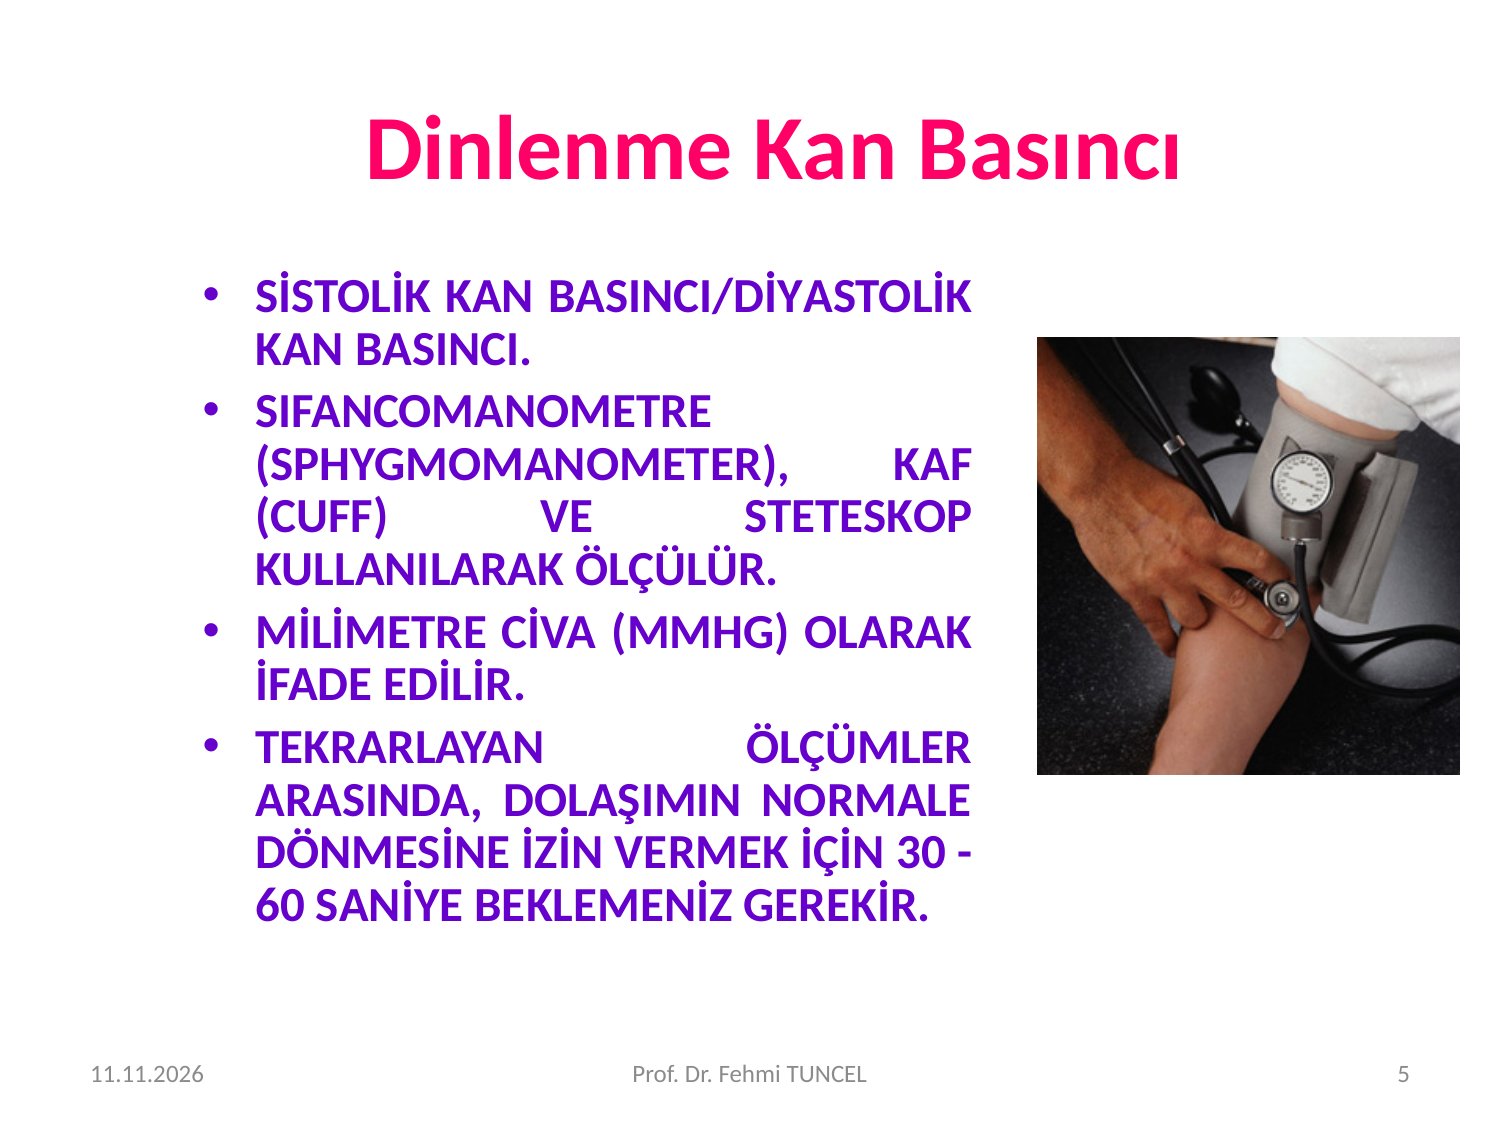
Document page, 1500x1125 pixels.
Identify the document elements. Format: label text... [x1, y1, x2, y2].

list SİSTOLİK KAN BASINCI/DİYASTOLİK KAN BASINCI. SIFANCOMANOMETRE (SPHYGMOMANOMETER), KAF (CUFF) VE STETESKOP KULLANILARAK ÖLÇÜLÜR. MİLİMETRE CİVA (MMHG) OLARAK İFADE EDİLİR. TEKRARLAYAN ÖLÇÜMLER ARASINDA, DOLAŞIMIN NORMALE DÖNMESİNE İZİN VERMEK İÇİN 30 - 60 SANİYE BEKLEMENİZ GEREKİR. [187, 262, 988, 1038]
footer Prof. Dr. Fehmi TUNCEL [512, 1042, 988, 1103]
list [1037, 337, 1460, 776]
slide_number 5 [1074, 1042, 1425, 1103]
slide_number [75, 1042, 425, 1103]
title Dinlenme Kan Basıncı [125, 49, 1425, 237]
